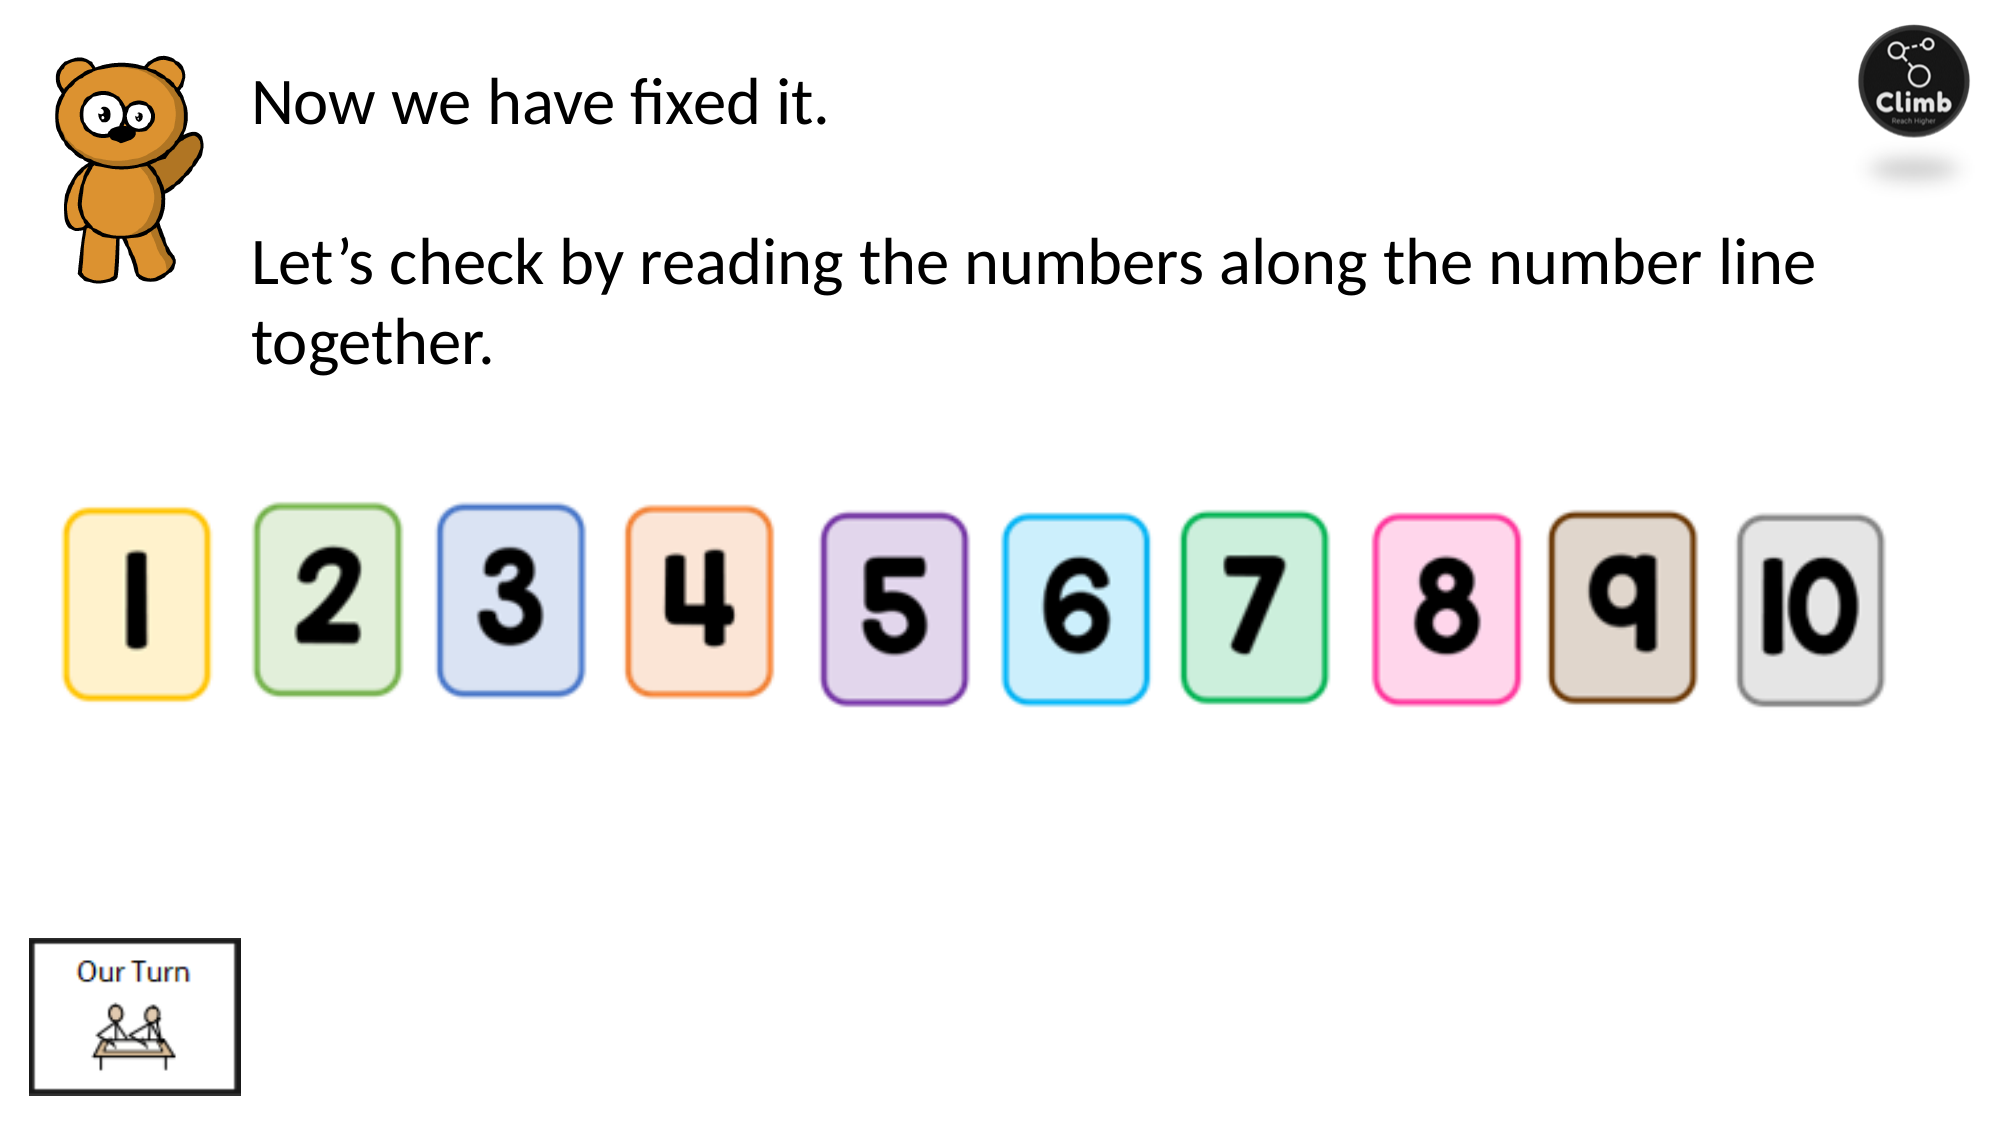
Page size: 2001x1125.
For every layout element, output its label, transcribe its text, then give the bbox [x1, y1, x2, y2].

picture [44, 490, 1897, 735]
picture [1, 17, 257, 308]
picture [29, 938, 241, 1097]
picture [1839, 24, 1988, 209]
text_box Now we have fixed it. Let’s check by reading the numbers along the number line together. [236, 50, 1846, 386]
